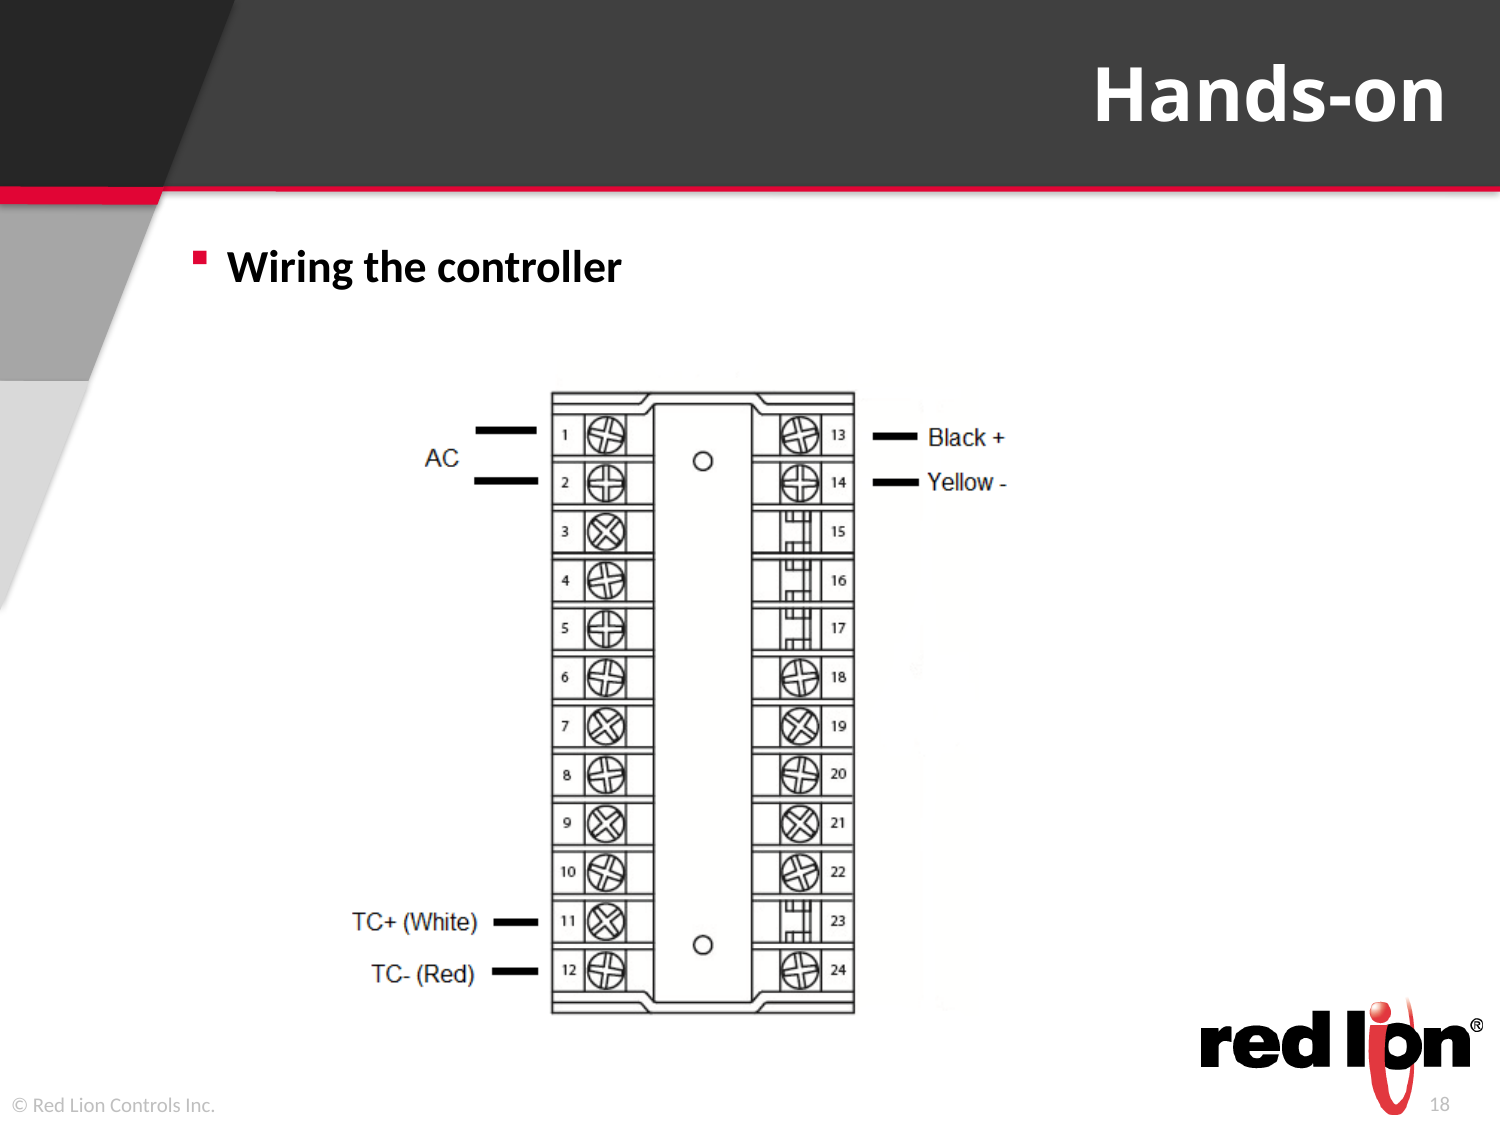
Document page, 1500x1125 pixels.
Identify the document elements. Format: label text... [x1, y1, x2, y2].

picture [348, 360, 1062, 1055]
picture [1201, 995, 1483, 1115]
text_box Wiring the controller [174, 237, 839, 689]
title Hands-on [187, 35, 1463, 148]
